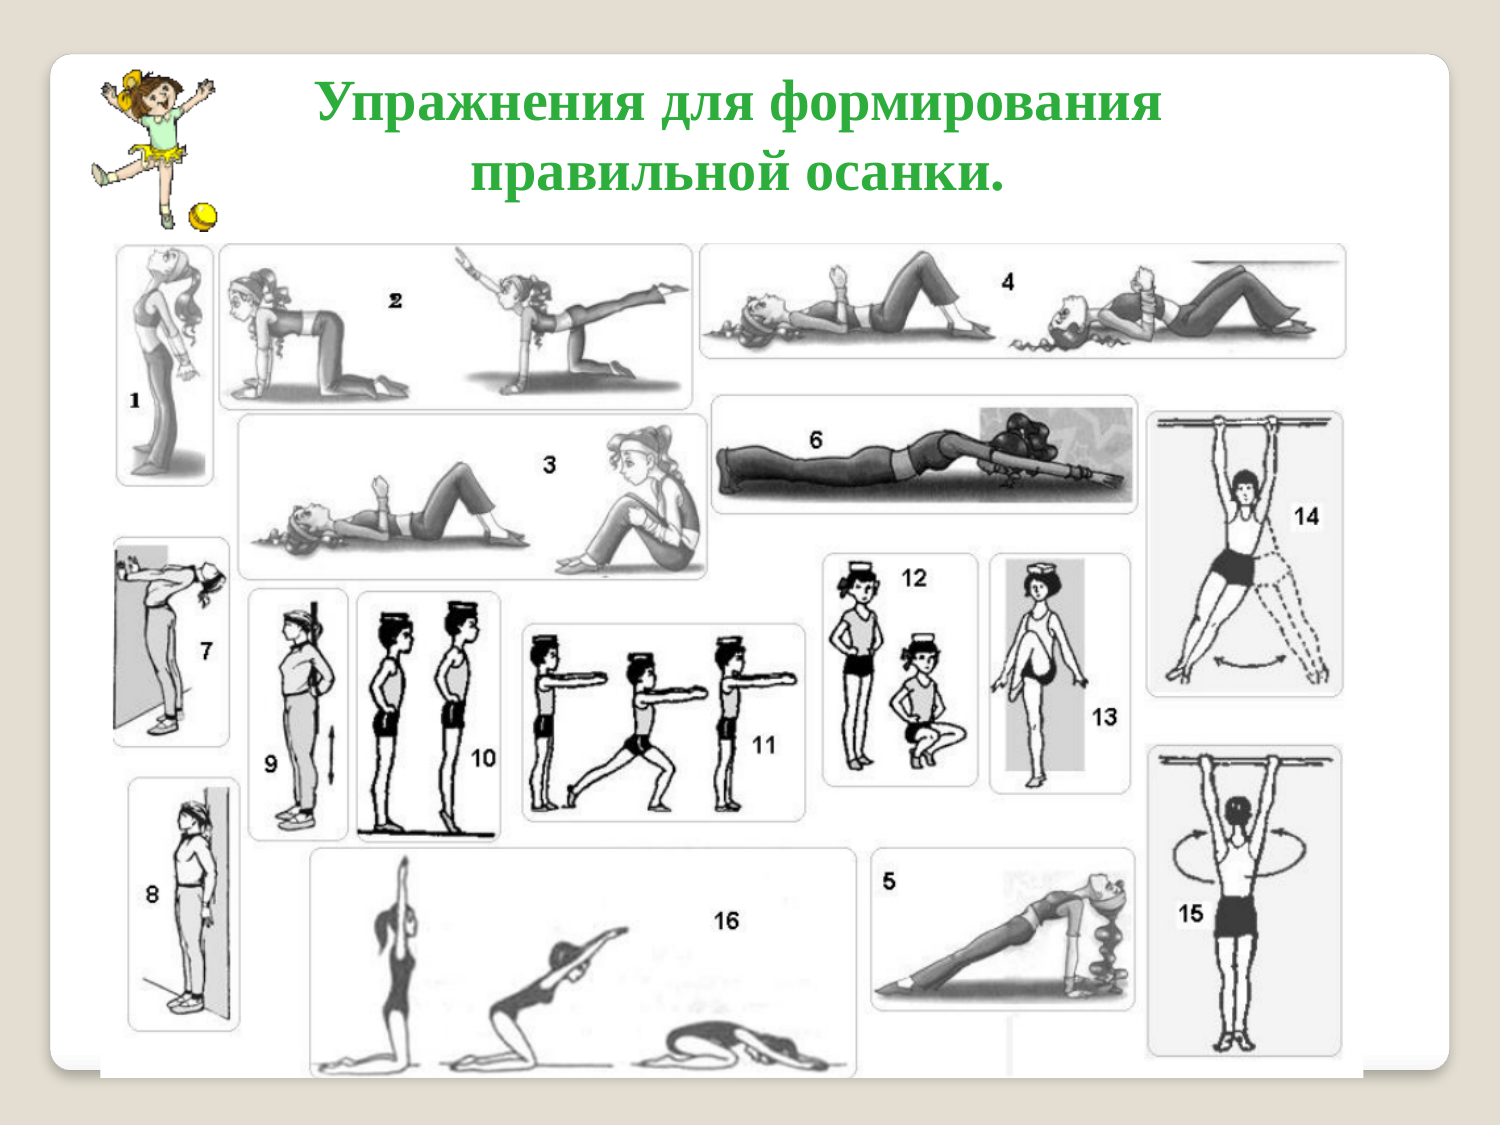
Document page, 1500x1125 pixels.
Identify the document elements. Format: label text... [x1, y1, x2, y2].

text_box Упражнения для формирования правильной осанки. [182, 54, 1294, 210]
picture [100, 243, 1364, 1078]
picture [88, 66, 229, 232]
